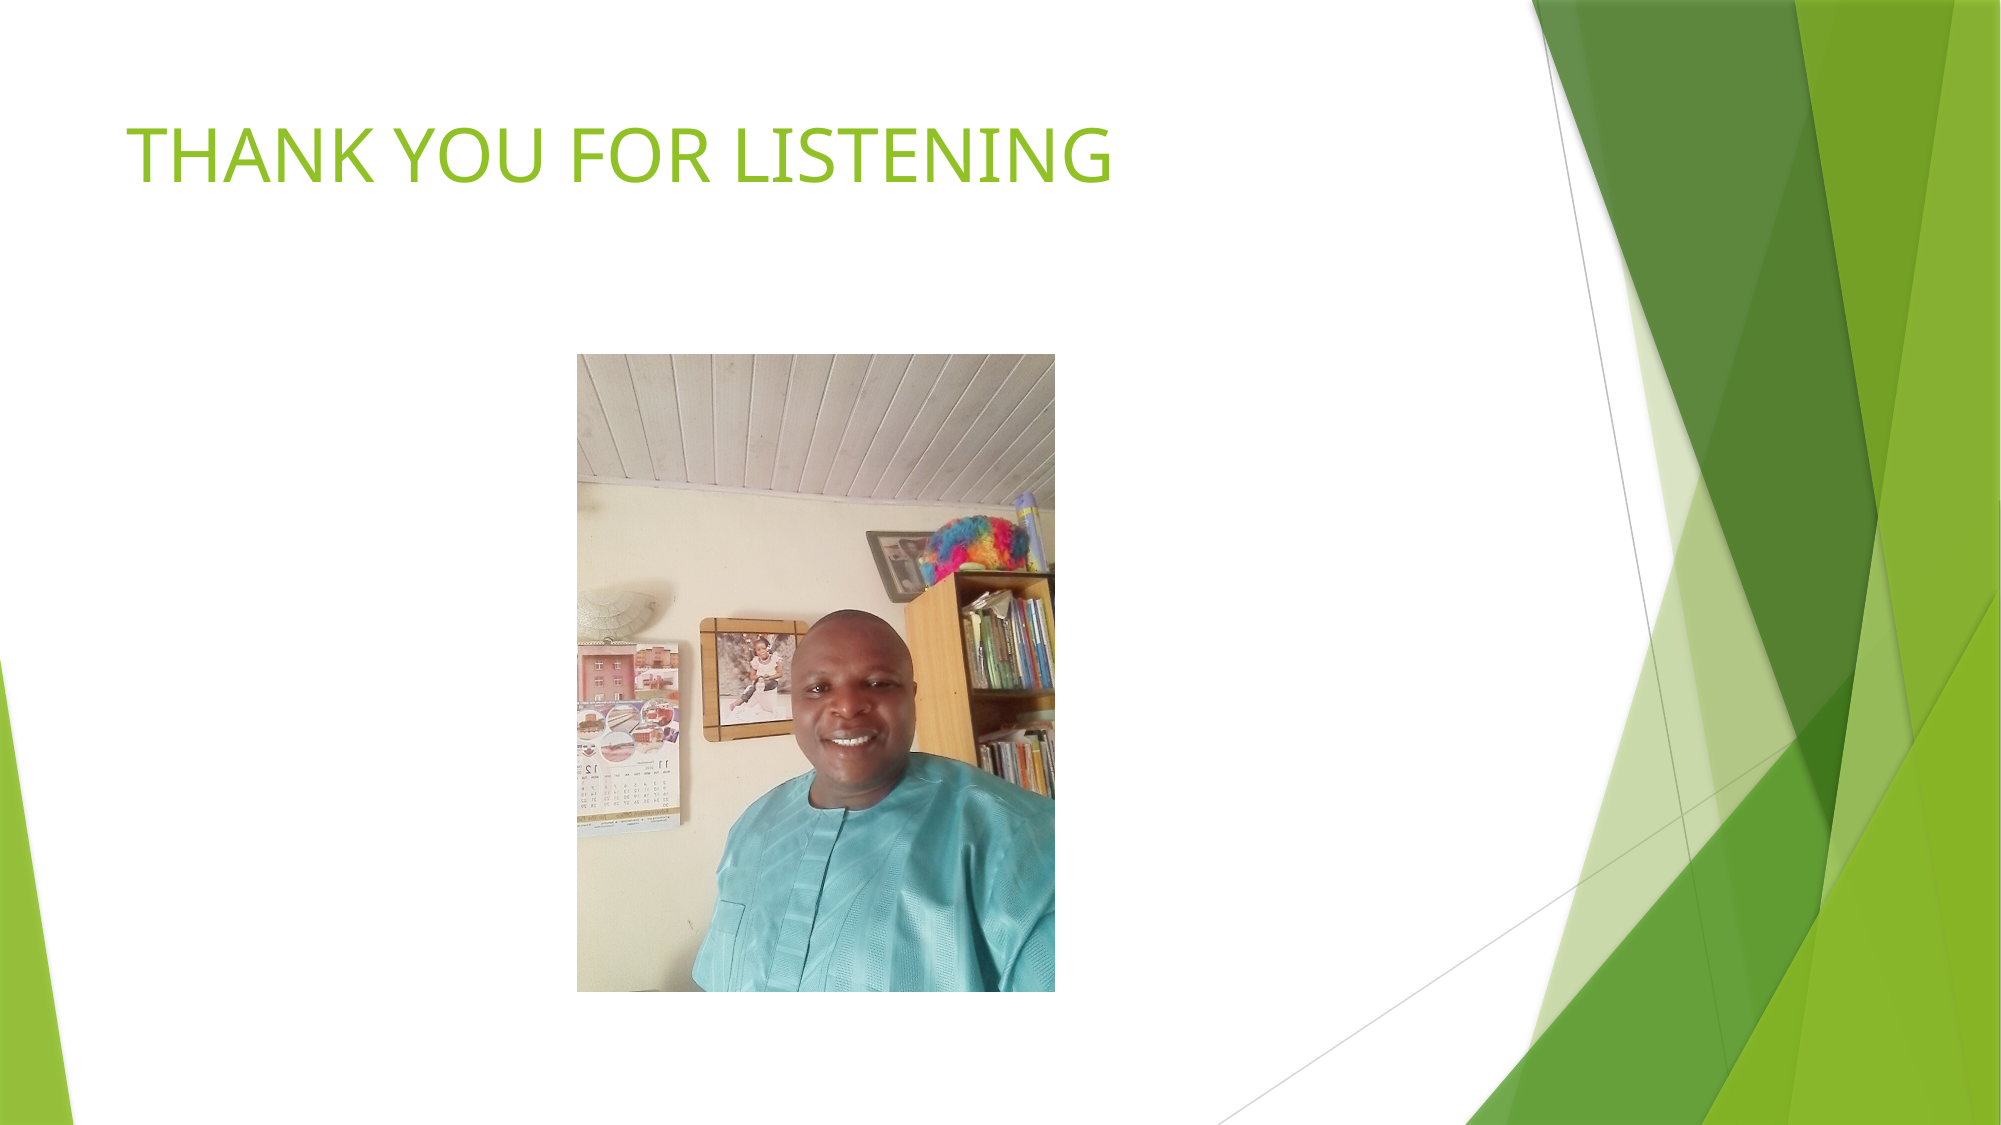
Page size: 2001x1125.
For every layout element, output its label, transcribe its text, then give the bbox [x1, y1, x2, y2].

title THANK YOU FOR LISTENING [111, 99, 1522, 317]
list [576, 353, 1056, 992]
